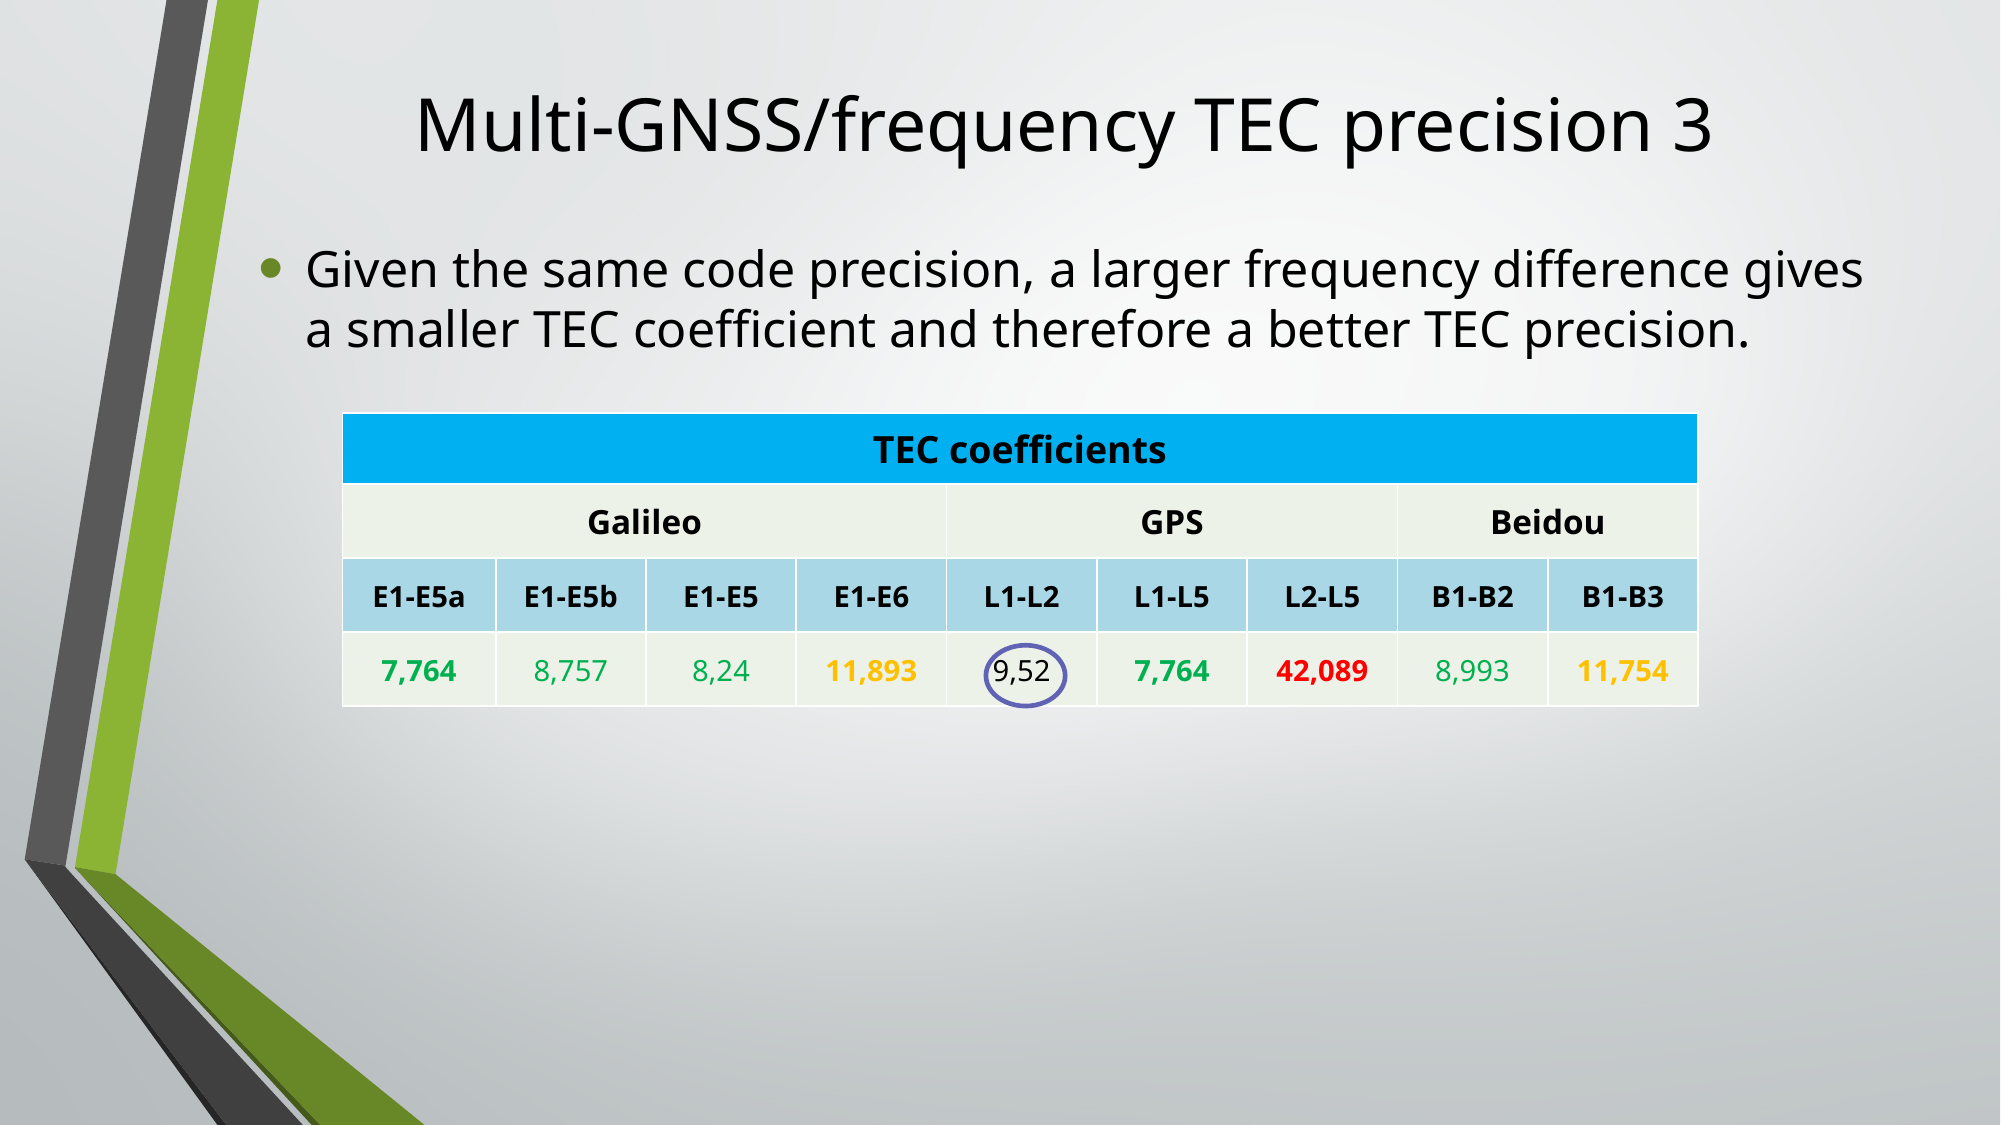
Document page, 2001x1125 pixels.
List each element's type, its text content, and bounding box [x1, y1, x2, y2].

table_cell 8,24 [647, 633, 795, 705]
table_cell 42,089 [1248, 633, 1397, 705]
table_cell 11,754 [1549, 633, 1697, 705]
table_cell L2-L5 [1248, 559, 1397, 631]
table_cell B1-B2 [1398, 559, 1547, 631]
text_box [984, 643, 1067, 708]
title Multi-GNSS/frequency TEC precision 3 [243, 70, 1887, 174]
table_cell L1-L2 [947, 559, 1096, 631]
table_cell E1-E6 [797, 559, 946, 631]
table_cell GPS [947, 485, 1397, 557]
table_cell B1-B3 [1549, 559, 1697, 631]
table_cell 7,764 [1098, 633, 1246, 705]
table_cell 8,757 [497, 633, 645, 705]
list Given the same code precision, a larger frequency difference gives a smaller TEC coefficient and therefore a better TEC precision. [243, 229, 1887, 449]
table_cell Beidou [1398, 485, 1697, 557]
table_cell 7,764 [343, 633, 495, 705]
table_cell E1-E5a [343, 559, 495, 631]
table_cell Galileo [343, 485, 946, 557]
table_cell 11,893 [797, 633, 946, 705]
table_cell 8,993 [1398, 633, 1547, 705]
table_header TEC coefficients [343, 414, 1697, 483]
table_cell 9,52 [947, 633, 1096, 705]
table_cell L1-L5 [1098, 559, 1246, 631]
table_cell E1-E5 [647, 559, 795, 631]
table_cell E1-E5b [497, 559, 645, 631]
